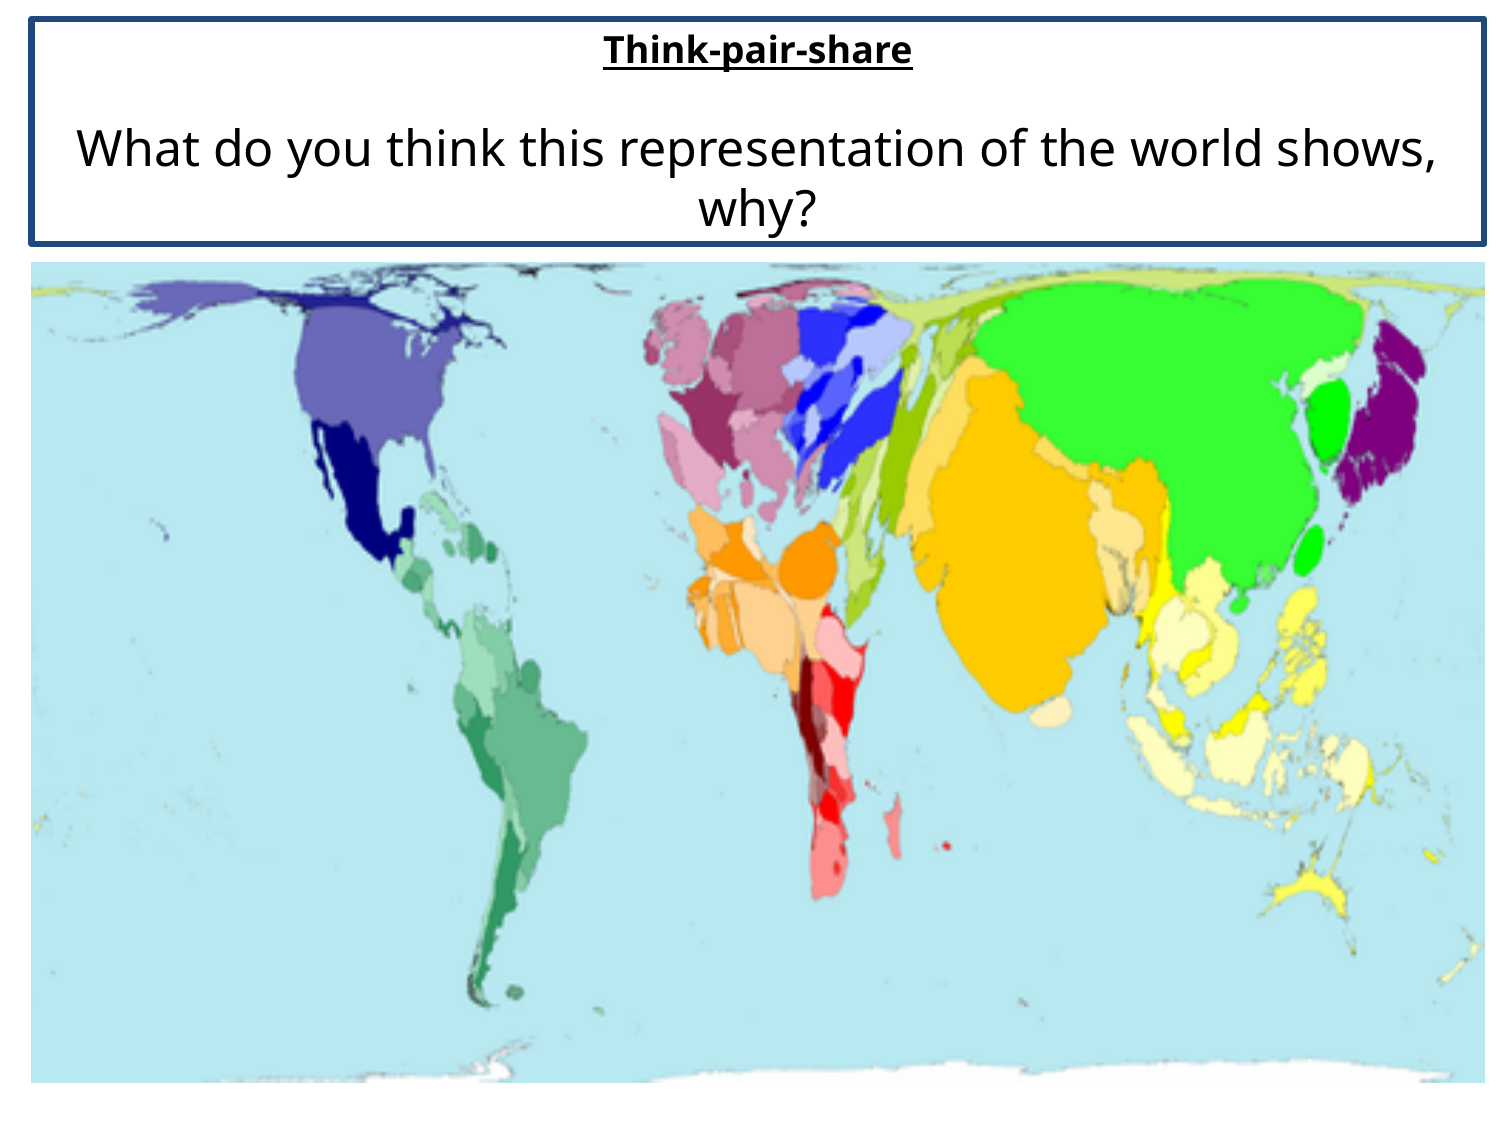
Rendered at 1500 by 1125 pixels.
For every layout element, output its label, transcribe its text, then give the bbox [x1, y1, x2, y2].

picture [31, 262, 1485, 1083]
text_box Think-pair-share What do you think this representation of the world shows, why? [31, 19, 1485, 244]
